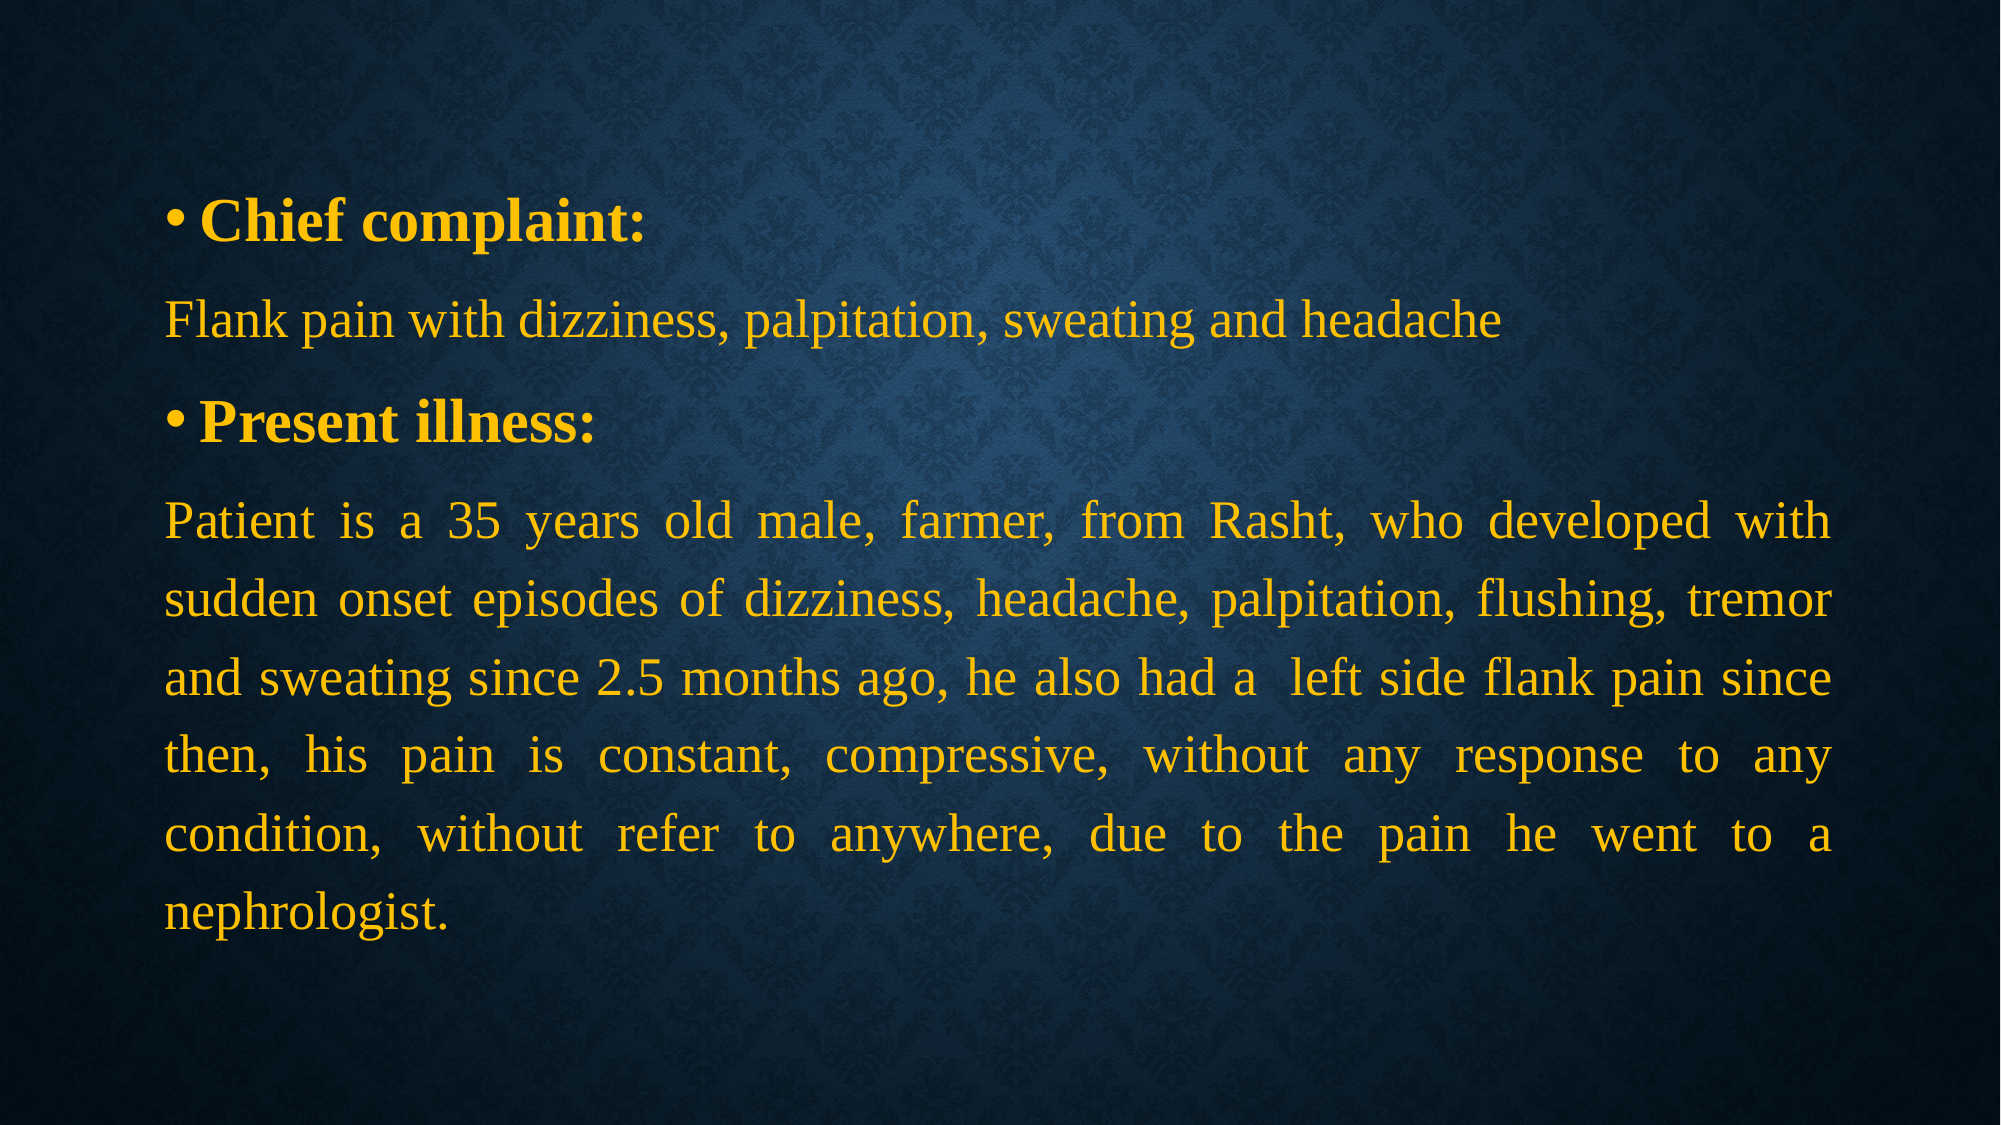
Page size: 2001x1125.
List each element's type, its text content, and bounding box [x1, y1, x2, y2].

list Chief complaint: Flank pain with dizziness, palpitation, sweating and headache Present illness: Patient is a 35 years old male, farmer, from Rasht, who developed with sudden onset episodes of dizziness, headache, palpitation, flushing, tremor and sweating since 2.5 months ago, he also had a left side flank pain since then, his pain is constant, compressive, without any response to any condition, without refer to anywhere, due to the pain he went to a nephrologist. [149, 156, 1849, 950]
